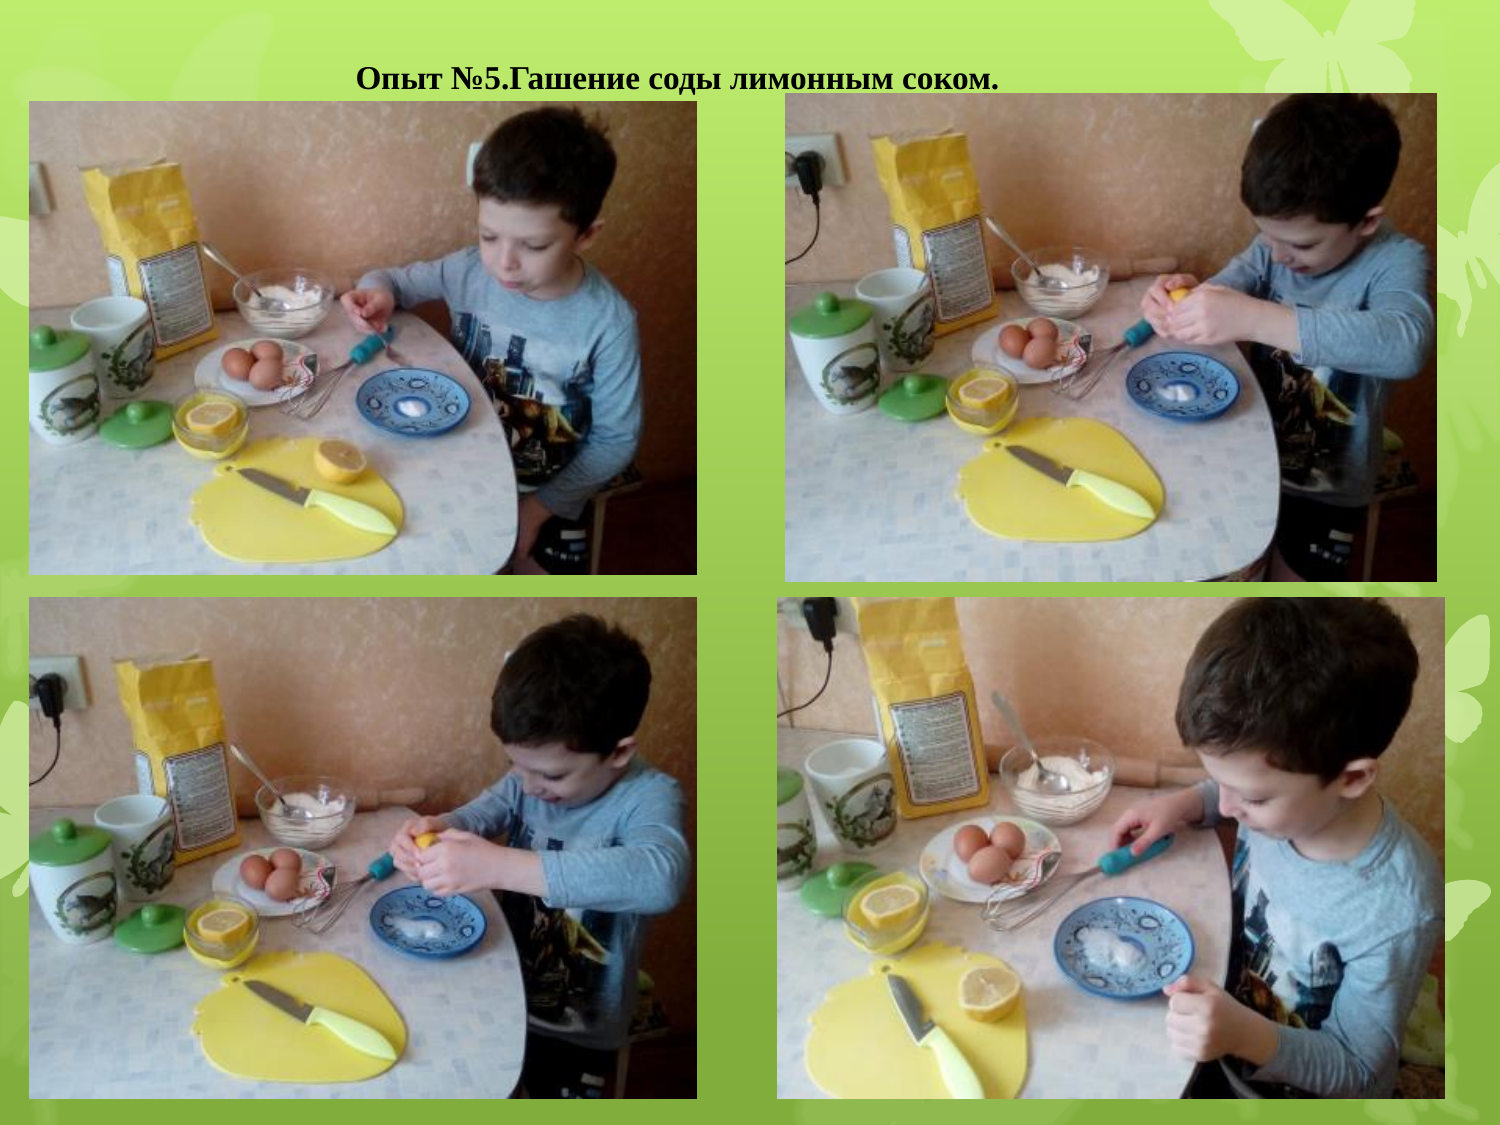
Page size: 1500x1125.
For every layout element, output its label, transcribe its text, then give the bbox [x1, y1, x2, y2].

picture [28, 100, 698, 575]
picture [776, 597, 1446, 1099]
picture [784, 93, 1438, 583]
text_box Опыт №5.Гашение соды лимонным соком. [159, 42, 1125, 104]
picture [28, 597, 698, 1099]
